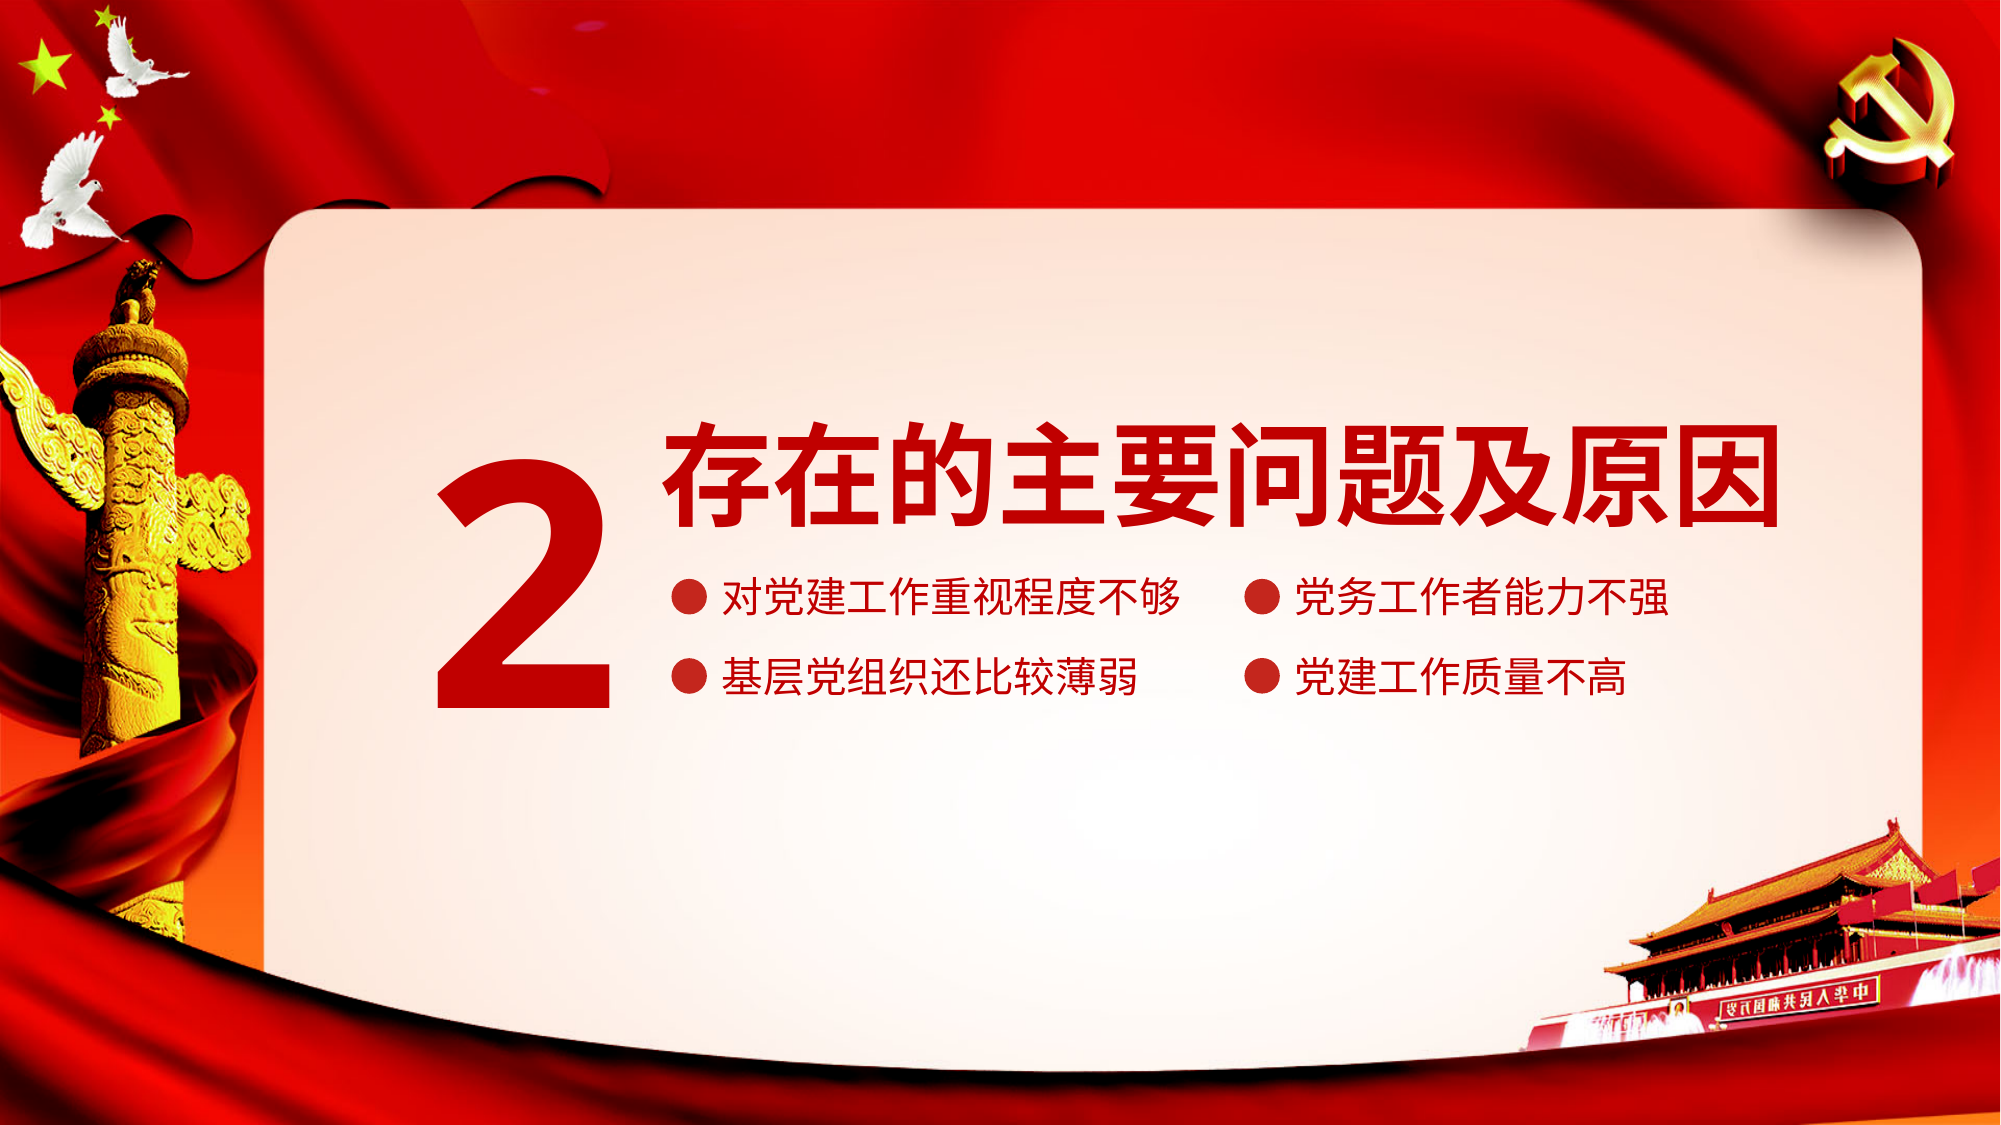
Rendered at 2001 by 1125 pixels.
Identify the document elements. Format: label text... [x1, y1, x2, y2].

text_box [1244, 578, 1279, 615]
text_box [671, 658, 706, 694]
text_box 2 [409, 357, 637, 785]
text_box [1244, 657, 1279, 694]
picture [0, 0, 2001, 1125]
text_box 党务工作者能力不强 [1279, 563, 1774, 629]
text_box 对党建工作重视程度不够 [706, 563, 1240, 629]
text_box 基层党组织还比较薄弱 [706, 643, 1221, 708]
text_box 党建工作质量不高 [1279, 642, 1774, 708]
text_box 存在的主要问题及原因 [645, 397, 1835, 548]
text_box [671, 578, 706, 615]
